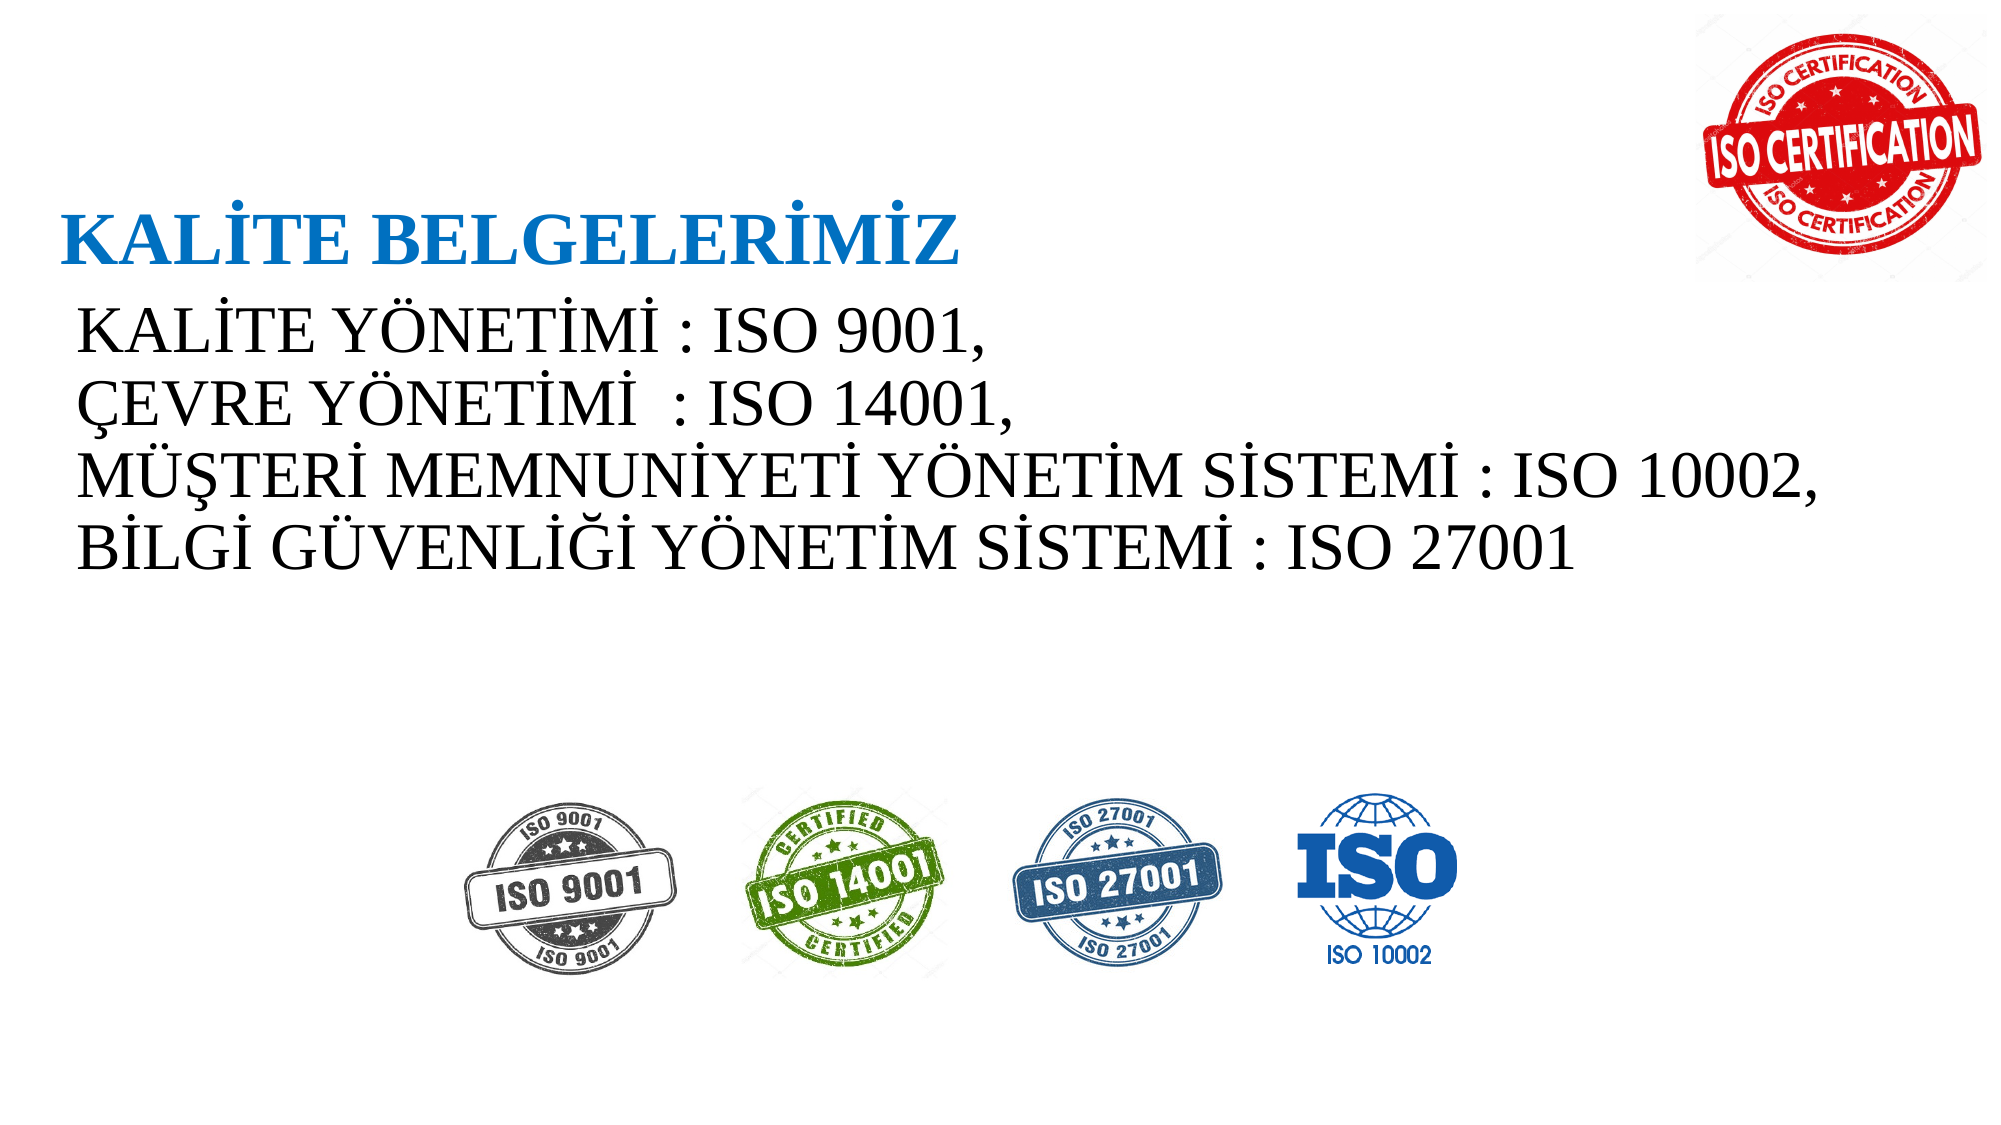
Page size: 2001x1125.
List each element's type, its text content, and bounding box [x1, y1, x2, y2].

picture [1695, 14, 1987, 282]
picture [713, 734, 1521, 1026]
title KALİTE YÖNETİMİ : ISO 9001, ÇEVRE YÖNETİMİ : ISO 14001, MÜŞTERİ MEMNUNİYETİ YÖNETİM SİSTEMİ : ISO 10002, BİLGİ GÜVENLİĞİ YÖNETİM SİSTEMİ : ISO 27001 [60, 182, 2000, 697]
picture [450, 790, 690, 987]
text_box KALİTE BELGELERİMİZ [46, 182, 1046, 288]
